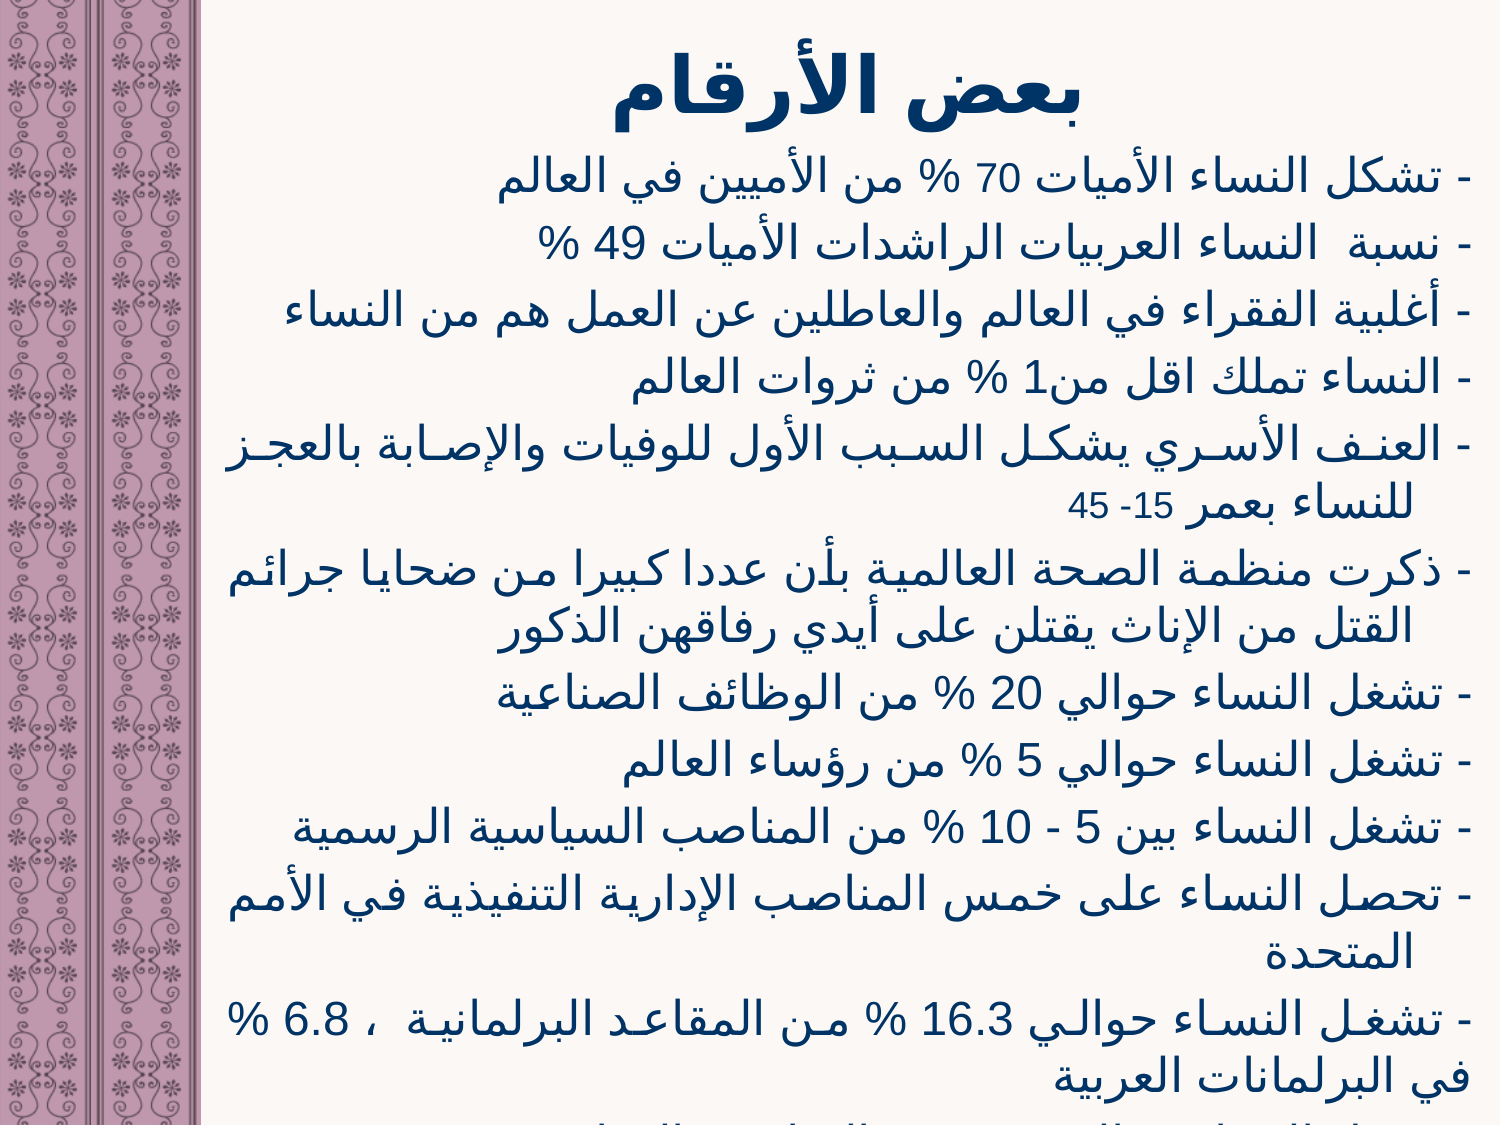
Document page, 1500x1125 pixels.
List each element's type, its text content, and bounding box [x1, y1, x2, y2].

picture [0, 0, 202, 1125]
text_box - تشكل النساء الأميات 70 % من الأميين في العالم - نسبة النساء العربيات الراشدات الأميات 49 % - أغلبية الفقراء في العالم والعاطلين عن العمل هم من النساء - النساء تملك اقل من1 % من ثروات العالم - العنف الأسري يشكل السبب الأول للوفيات والإصابة بالعجز للنساء بعمر 15- 45 - ذكرت منظمة الصحة العالمية بأن عددا كبيرا من ضحايا جرائم القتل من الإناث يقتلن على أيدي رفاقهن الذكور - تشغل النساء حوالي 20 % من الوظائف الصناعية - تشغل النساء حوالي 5 % من رؤساء العالم - تشغل النساء بين 5 - 10 % من المناصب السياسية الرسمية - تحصل النساء على خمس المناصب الإدارية التنفيذية في الأمم المتحدة - تشغل النساء حوالي 16.3 % من المقاعد البرلمانية ، 6.8 % في البرلمانات العربية - تشغل النساء حوالي 6 % من المناصب الوزارية [212, 137, 1488, 1088]
text_box بعض الأرقام [204, 0, 1500, 175]
